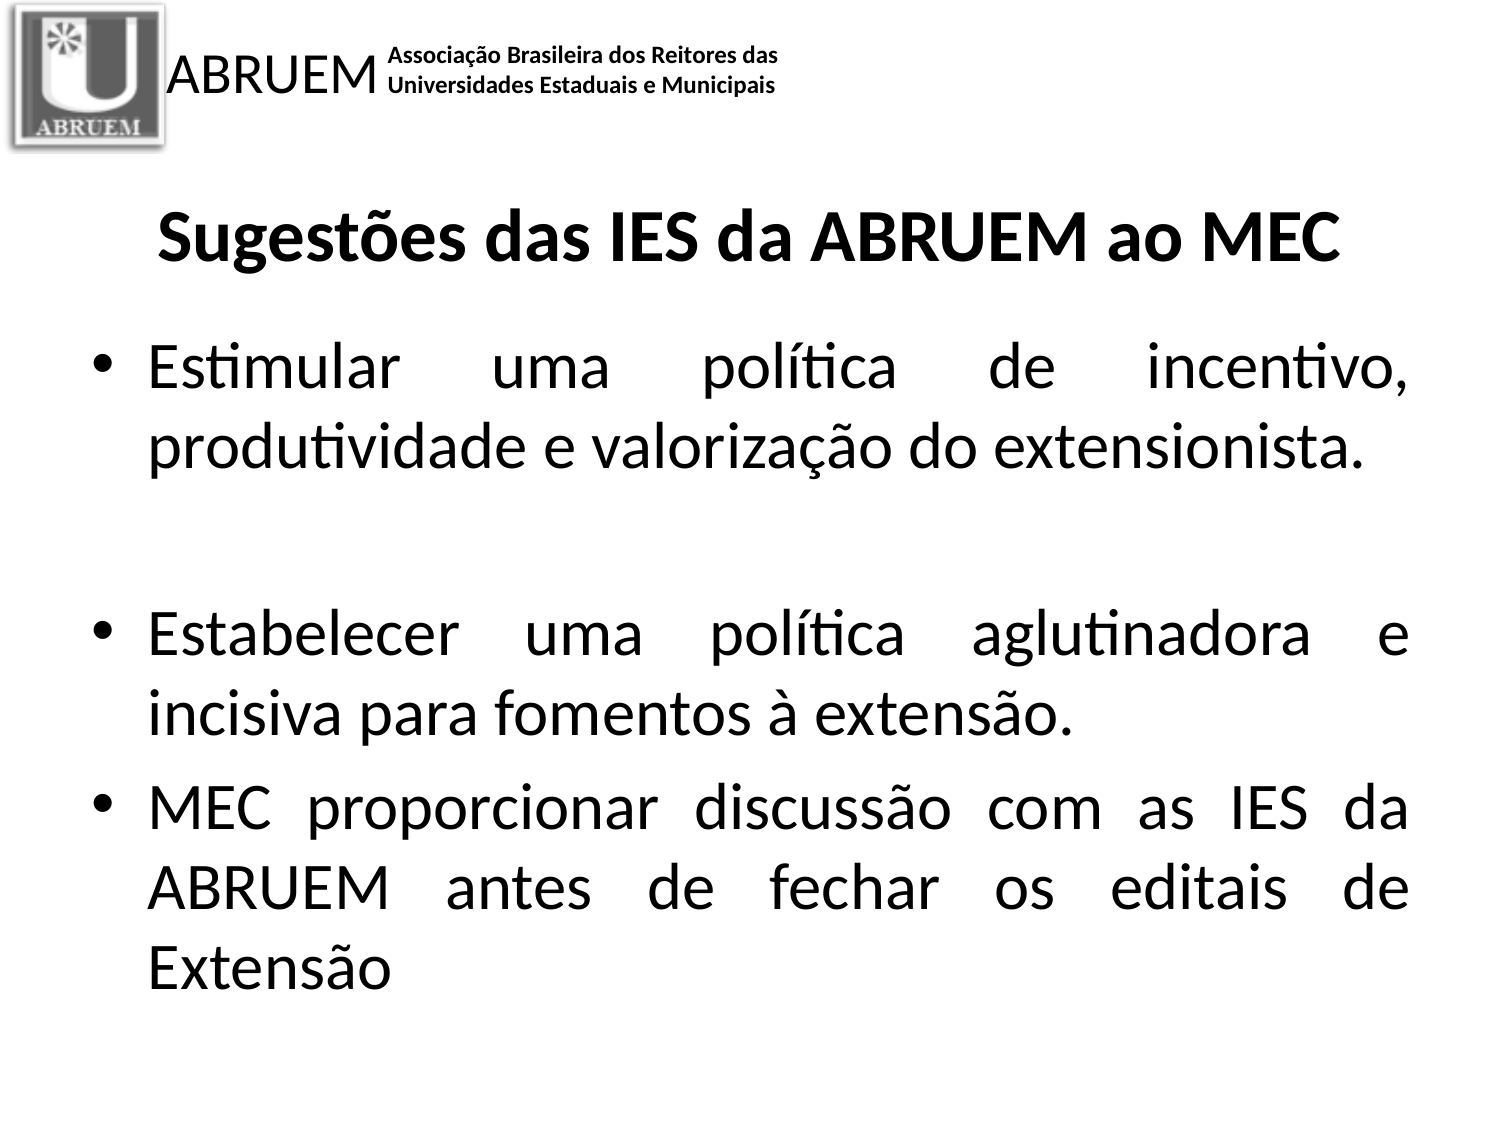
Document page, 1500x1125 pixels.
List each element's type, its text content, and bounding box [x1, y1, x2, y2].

list Estimular uma política de incentivo, produtividade e valorização do extensionista. Estabelecer uma política aglutinadora e incisiva para fomentos à extensão. MEC proporcionar discussão com as IES da ABRUEM antes de fechar os editais de Extensão [76, 325, 1427, 1057]
title Sugestões das IES da ABRUEM ao MEC [29, 137, 1471, 325]
picture [0, 0, 176, 154]
